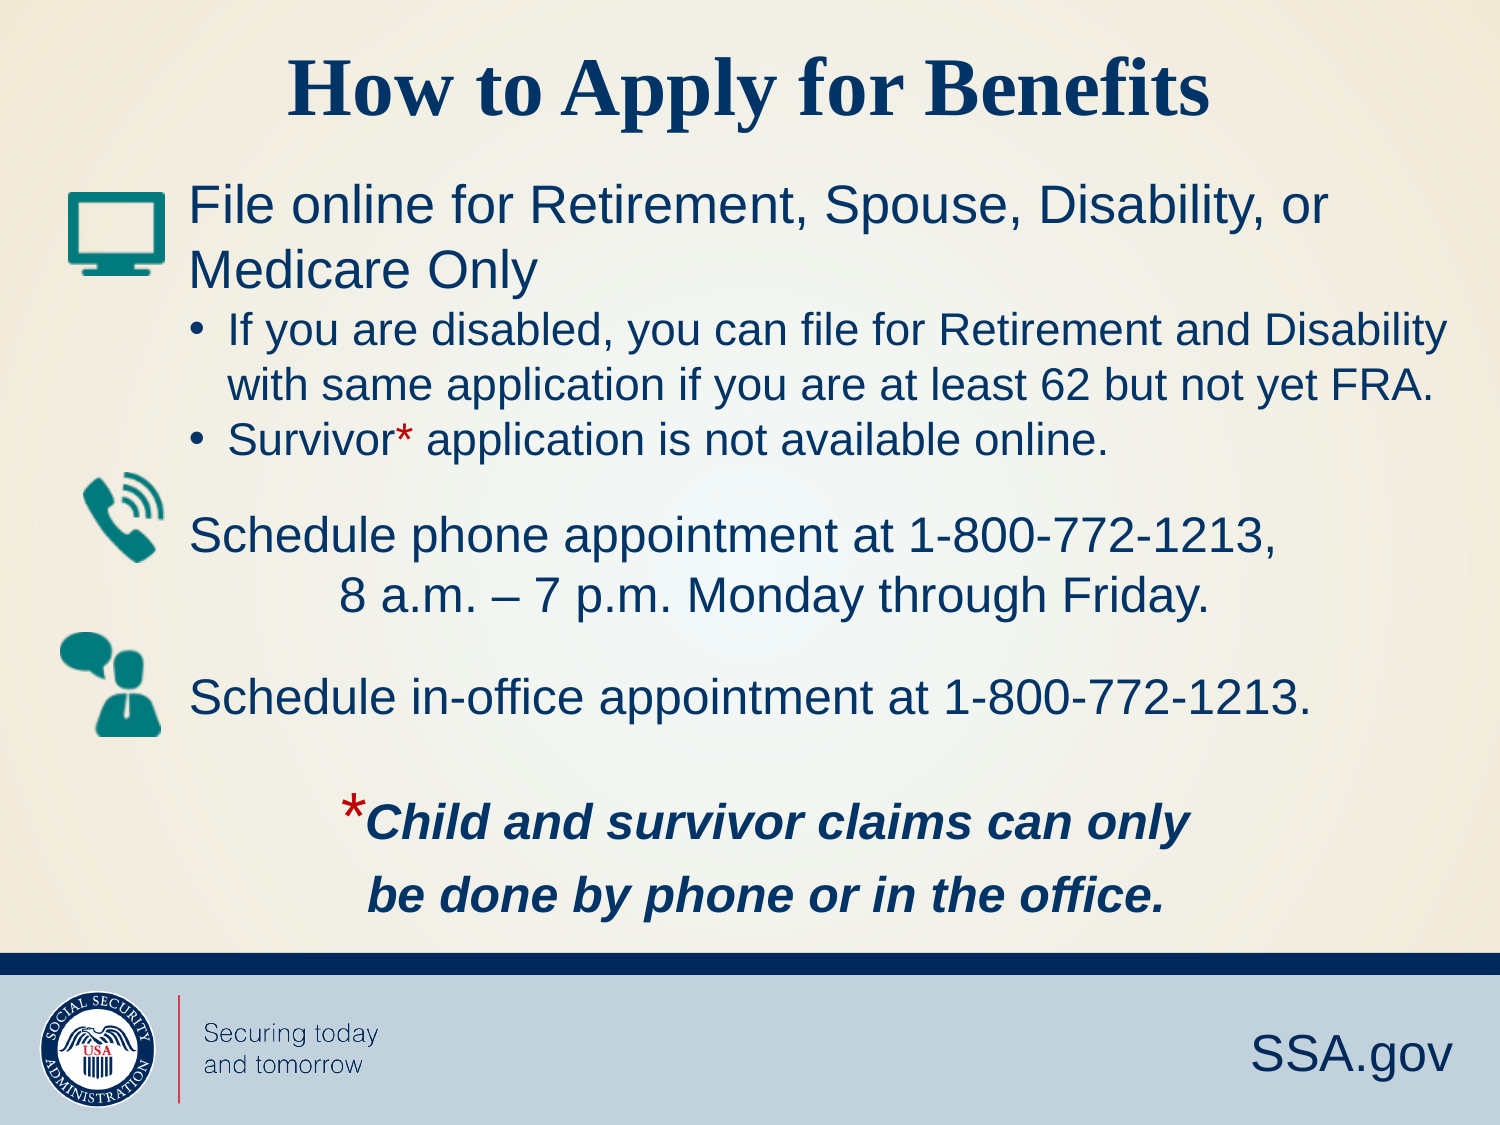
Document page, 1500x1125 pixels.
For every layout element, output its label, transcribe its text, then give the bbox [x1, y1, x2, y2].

picture [83, 472, 165, 563]
picture [34, 989, 386, 1111]
title How to Apply for Benefits [0, 24, 1500, 138]
list File online for Retirement, Spouse, Disability, or Medicare Only If you are disabled, you can file for Retirement and Disability with same application if you are at least 62 but not yet FRA. Survivor* application is not available online. Schedule phone appointment at 1-800-772-1213, 8 a.m. – 7 p.m. Monday through Friday. Schedule in-office appointment at 1-800-772-1213. *Child and survivor claims can only be done by phone or in the office. [24, 162, 1476, 949]
picture [68, 192, 165, 276]
picture [60, 632, 161, 737]
